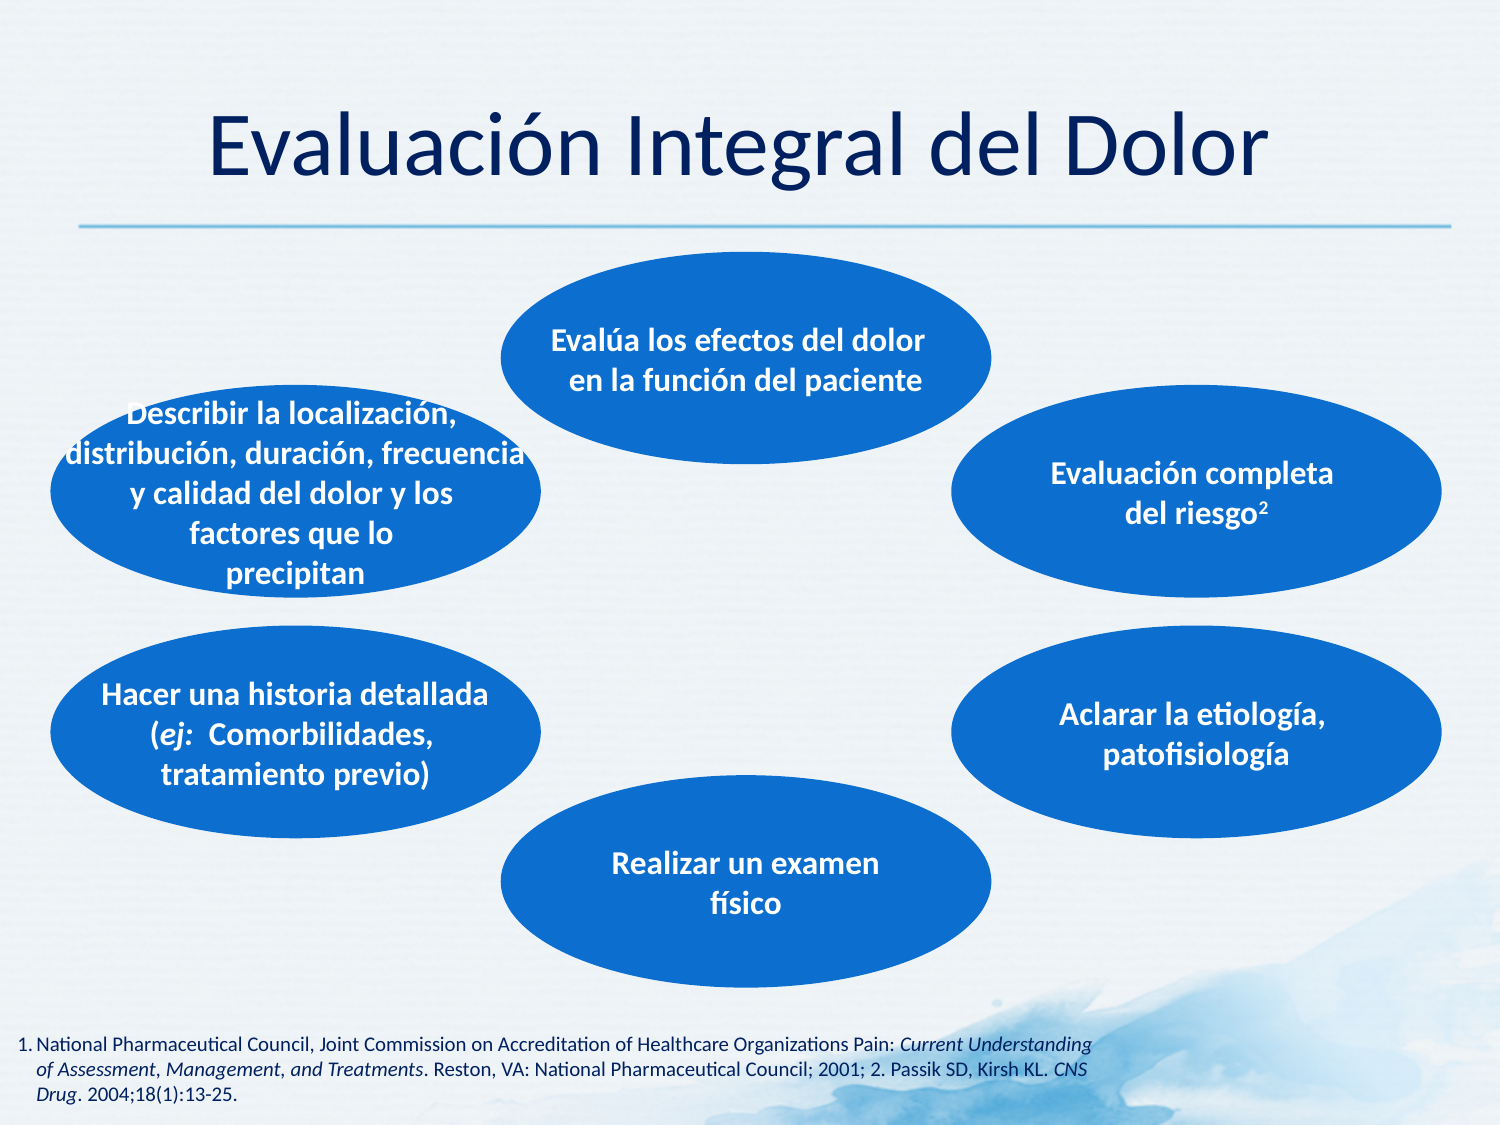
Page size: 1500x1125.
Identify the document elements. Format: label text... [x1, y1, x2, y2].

picture [0, 0, 1500, 1125]
text_box Describir la localización, distribución, duración, frecuencia y calidad del dolor y los factores que lo precipitan [50, 384, 541, 598]
text_box Evaluación completa del riesgo2 [951, 384, 1442, 598]
text_box Realizar un examen físico [500, 775, 992, 988]
text_box Evalúa los efectos del dolor en la función del paciente [500, 251, 992, 465]
title Evaluación Integral del Dolor [75, 45, 1425, 233]
text_box National Pharmaceutical Council, Joint Commission on Accreditation of Healthcare Organizations Pain: Current Understanding of Assessment, Management, and Treatments. Reston, VA: National Pharmaceutical Council; 2001; 2. Passik SD, Kirsh KL. CNS Drug. 2004;18(1):13-25. [17, 1030, 1128, 1106]
text_box Hacer una historia detallada (ej: Comorbilidades, tratamiento previo) [50, 625, 541, 839]
text_box Aclarar la etiología, patofisiología [951, 625, 1442, 839]
